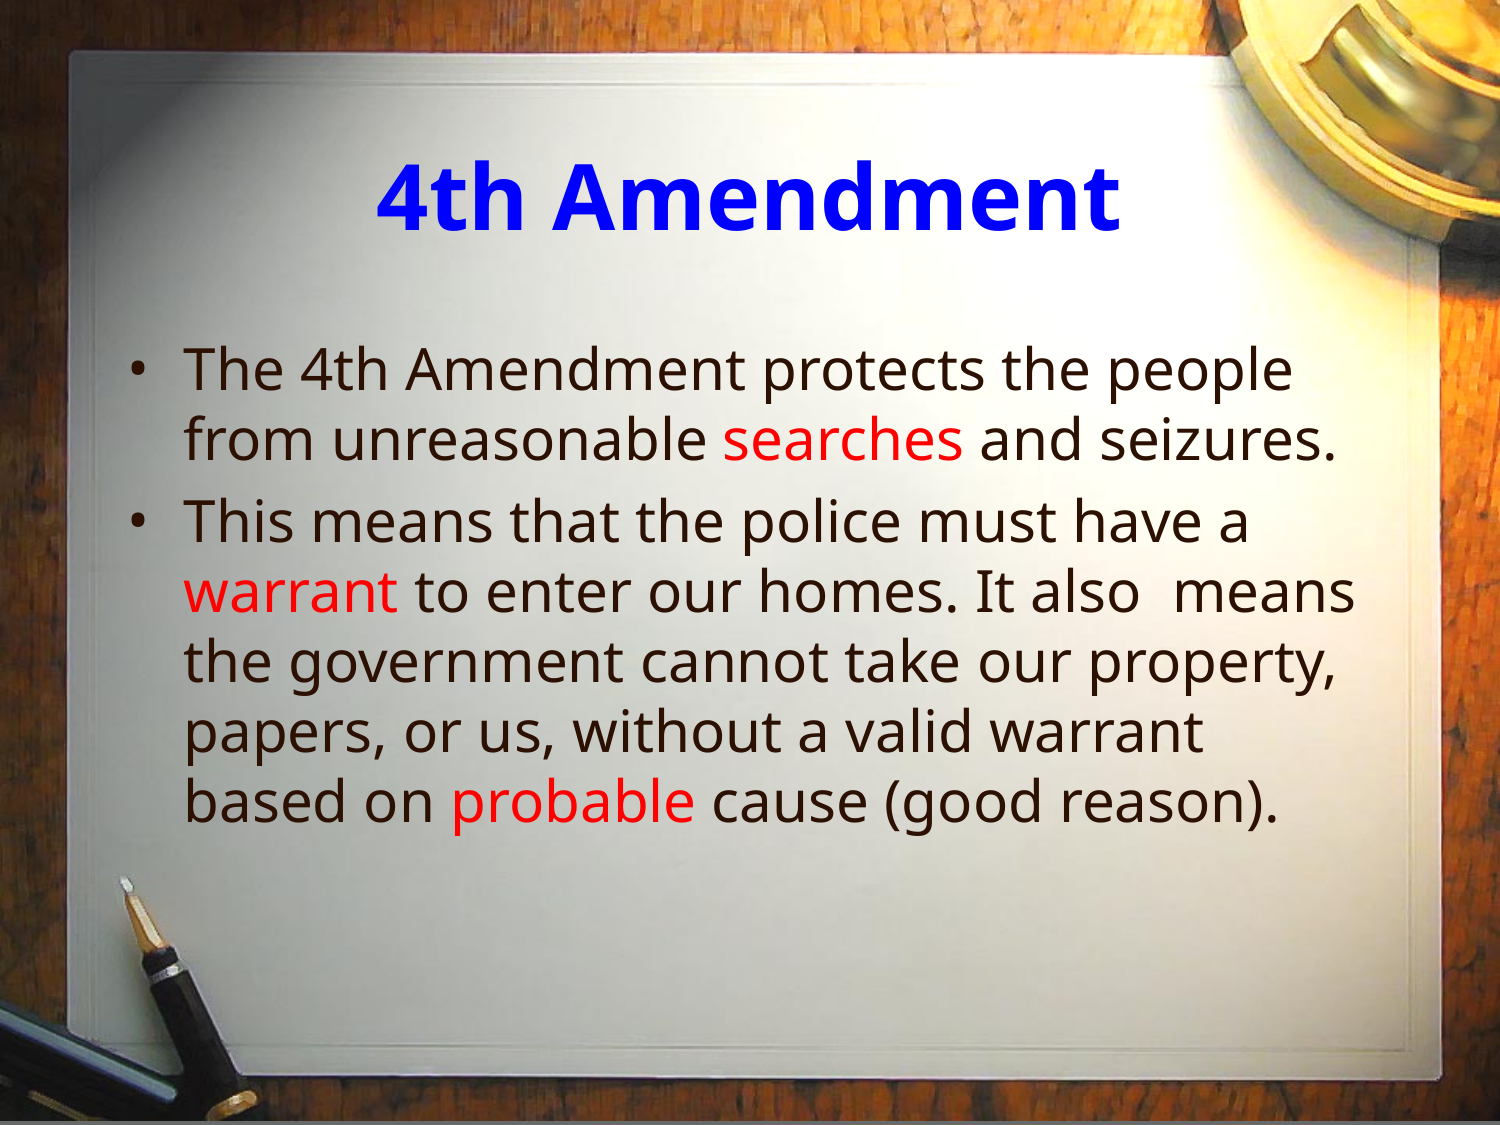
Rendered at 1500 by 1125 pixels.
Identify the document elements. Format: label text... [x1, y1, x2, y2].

list The 4th Amendment protects the people from unreasonable searches and seizures. This means that the police must have a warrant to enter our homes. It also means the government cannot take our property, papers, or us, without a valid warrant based on probable cause (good reason). [112, 324, 1388, 988]
picture [0, 0, 1500, 1121]
title 4th Amendment [174, 99, 1325, 288]
